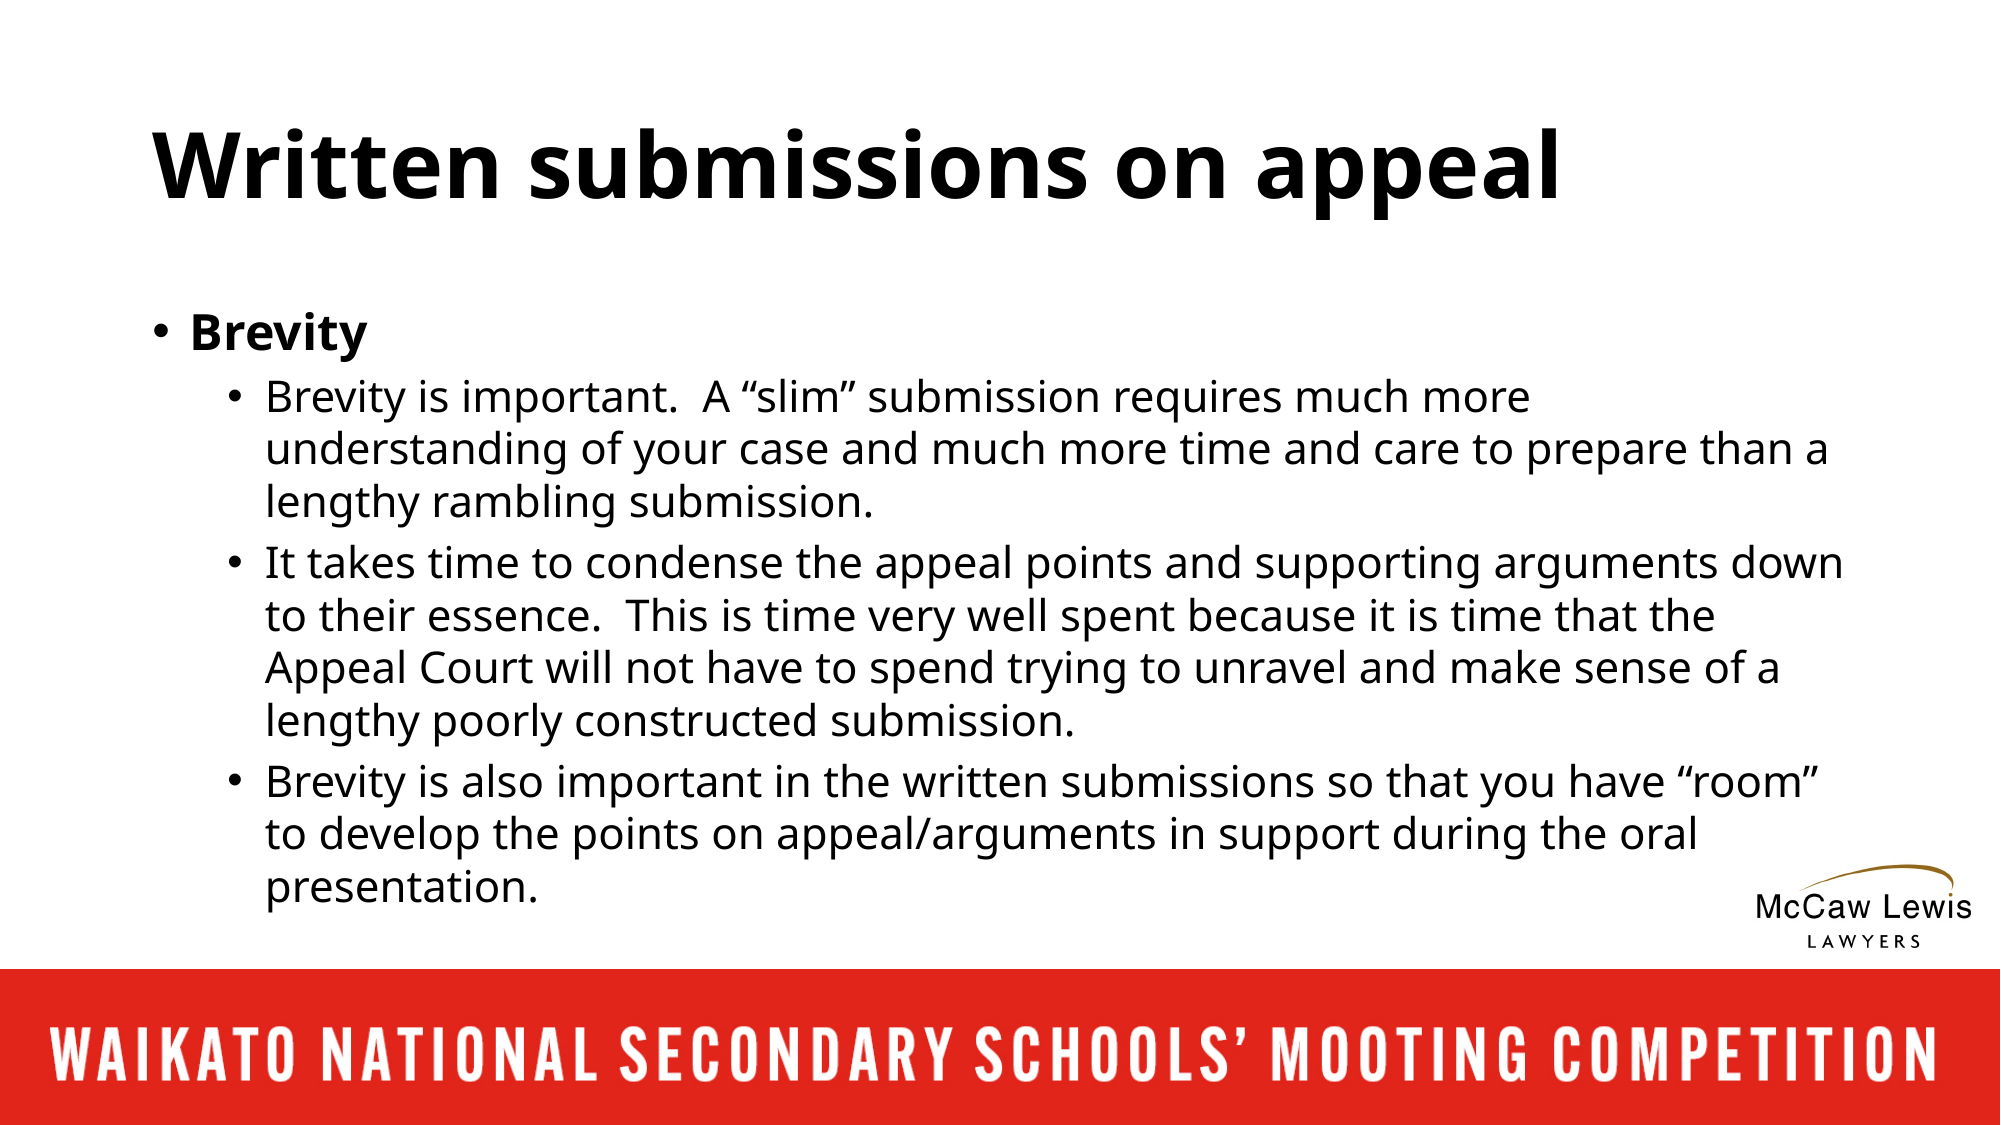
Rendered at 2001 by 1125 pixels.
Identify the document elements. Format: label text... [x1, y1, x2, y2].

picture [1749, 856, 1976, 953]
list Brevity Brevity is important. A “slim” submission requires much more understanding of your case and much more time and care to prepare than a lengthy rambling submission. It takes time to condense the appeal points and supporting arguments down to their essence. This is time very well spent because it is time that the Appeal Court will not have to spend trying to unravel and make sense of a lengthy poorly constructed submission. Brevity is also important in the written submissions so that you have “room” to develop the points on appeal/arguments in support during the oral presentation. [137, 292, 1863, 964]
picture [0, 969, 2000, 1125]
title Written submissions on appeal [137, 59, 1863, 278]
